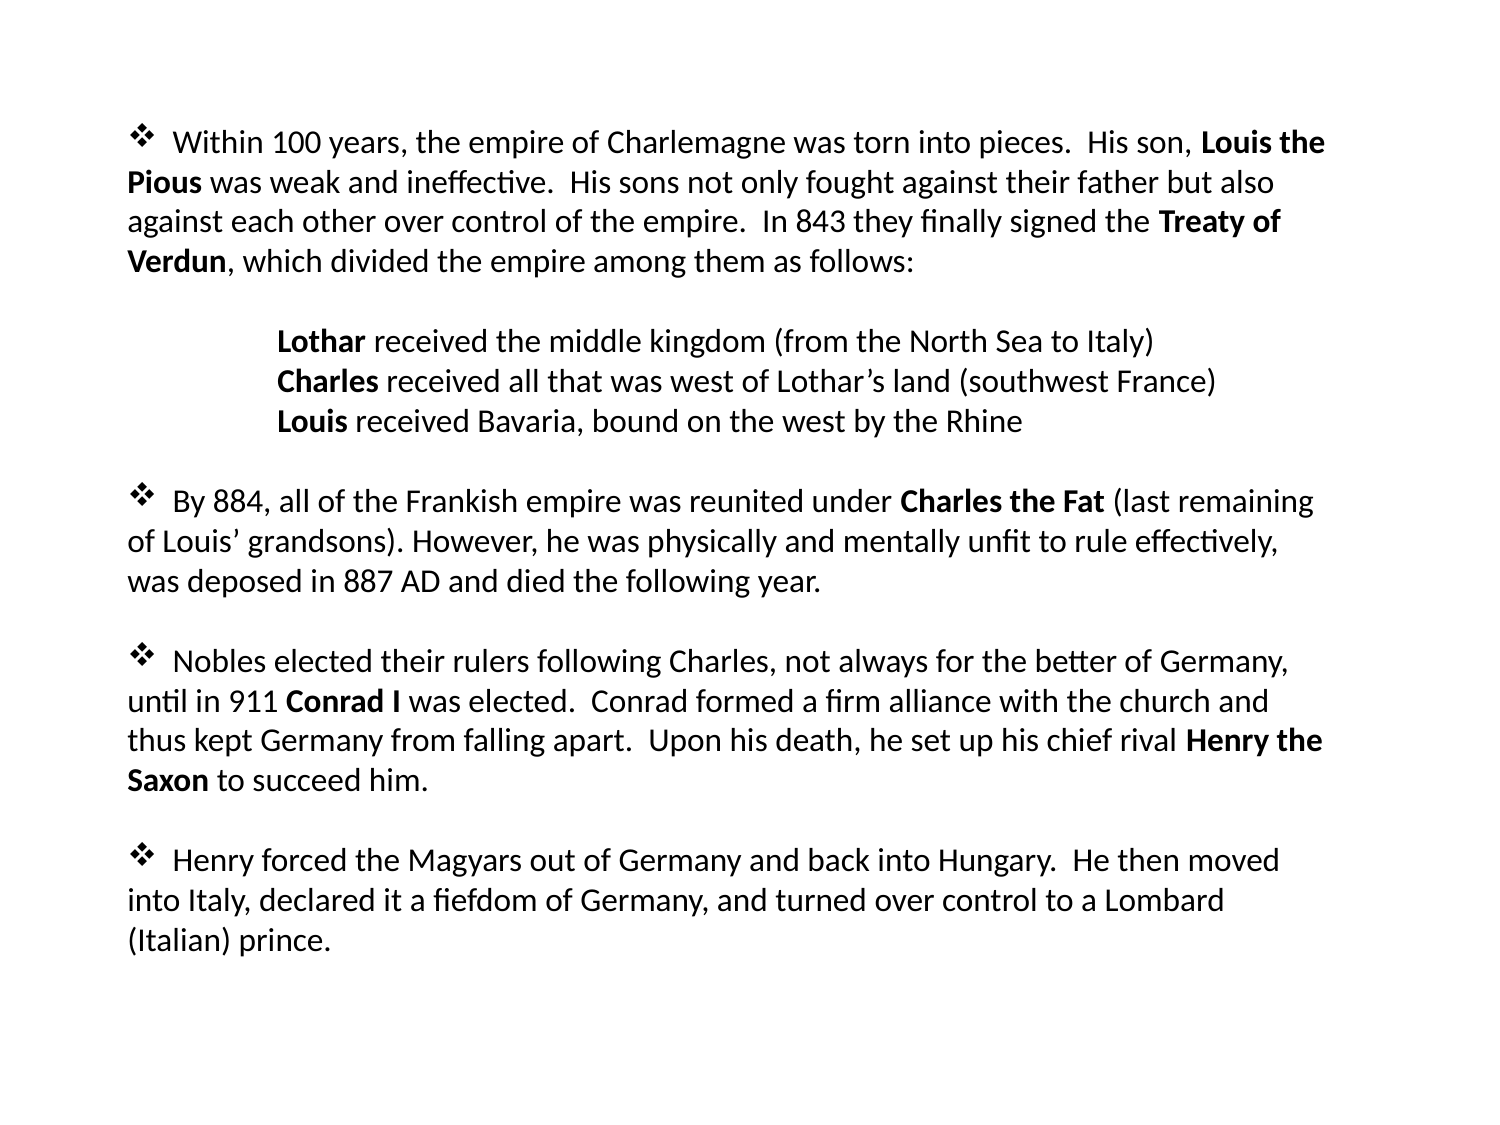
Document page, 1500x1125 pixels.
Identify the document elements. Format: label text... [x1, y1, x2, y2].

text_box Within 100 years, the empire of Charlemagne was torn into pieces. His son, Louis the Pious was weak and ineffective. His sons not only fought against their father but also against each other over control of the empire. In 843 they finally signed the Treaty of Verdun, which divided the empire among them as follows: Lothar received the middle kingdom (from the North Sea to Italy) Charles received all that was west of Lothar’s land (southwest France) Louis received Bavaria, bound on the west by the Rhine By 884, all of the Frankish empire was reunited under Charles the Fat (last remaining of Louis’ grandsons). However, he was physically and mentally unfit to rule effectively, was deposed in 887 AD and died the following year. Nobles elected their rulers following Charles, not always for the better of Germany, until in 911 Conrad I was elected. Conrad formed a firm alliance with the church and thus kept Germany from falling apart. Upon his death, he set up his chief rival Henry the Saxon to succeed him. Henry forced the Magyars out of Germany and back into Hungary. He then moved into Italy, declared it a fiefdom of Germany, and turned over control to a Lombard (Italian) prince. [112, 112, 1350, 966]
